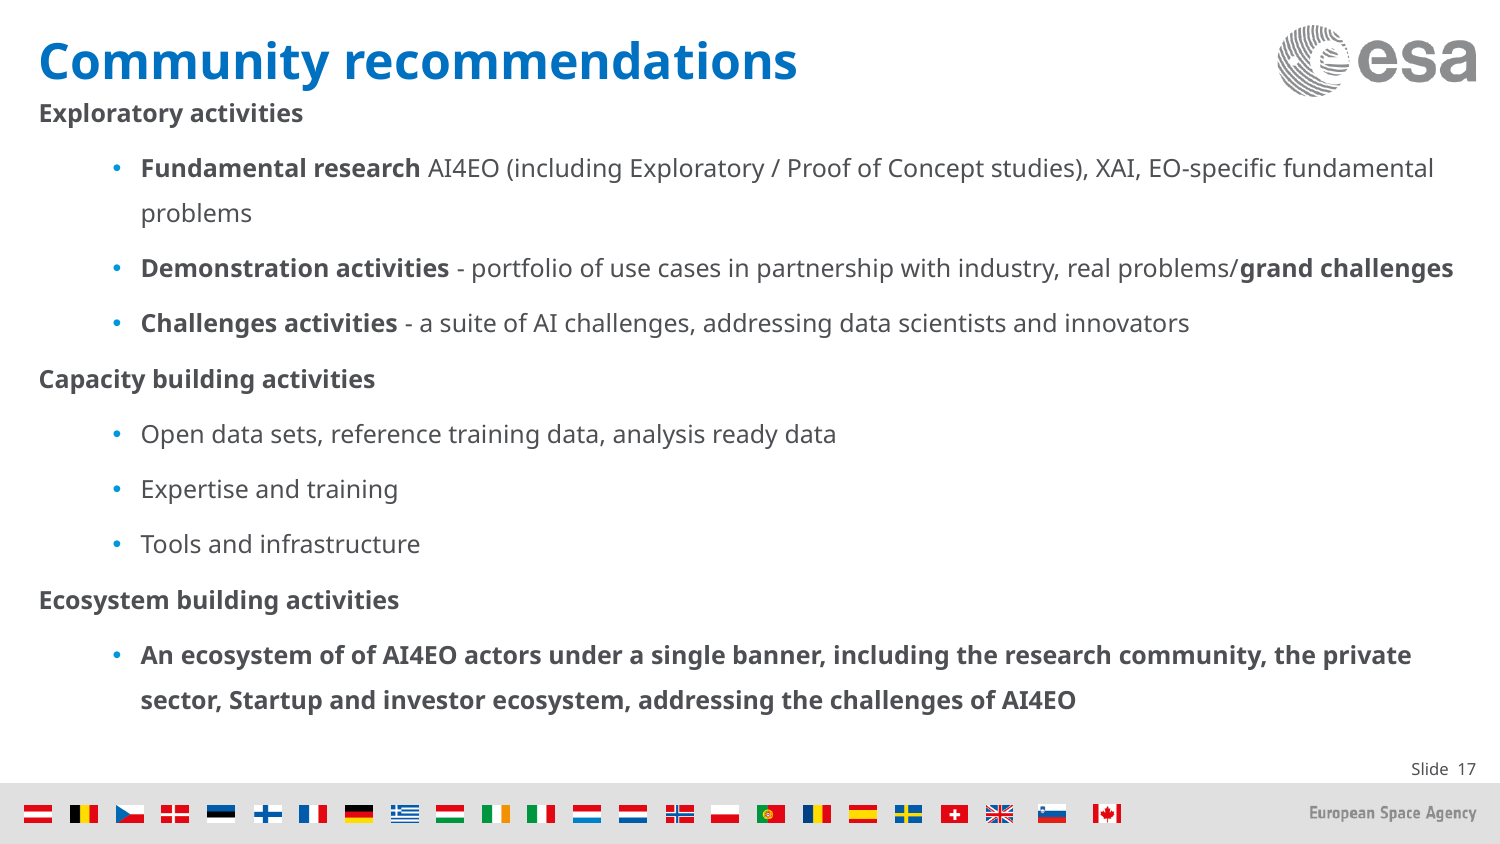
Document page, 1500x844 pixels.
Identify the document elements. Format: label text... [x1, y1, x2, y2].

picture [1277, 25, 1477, 74]
picture [0, 783, 1500, 844]
text_box Community recommendations [23, 22, 1259, 98]
list Exploratory activities Fundamental research AI4EO (including Exploratory / Proof of Concept studies), XAI, EO-specific fundamental problems Demonstration activities - portfolio of use cases in partnership with industry, real problems/grand challenges Challenges activities - a suite of AI challenges, addressing data scientists and innovators Capacity building activities Open data sets, reference training data, analysis ready data Expertise and training Tools and infrastructure Ecosystem building activities An ecosystem of of AI4EO actors under a single banner, including the research community, the private sector, Startup and investor ecosystem, addressing the challenges of AI4EO [23, 74, 1486, 575]
